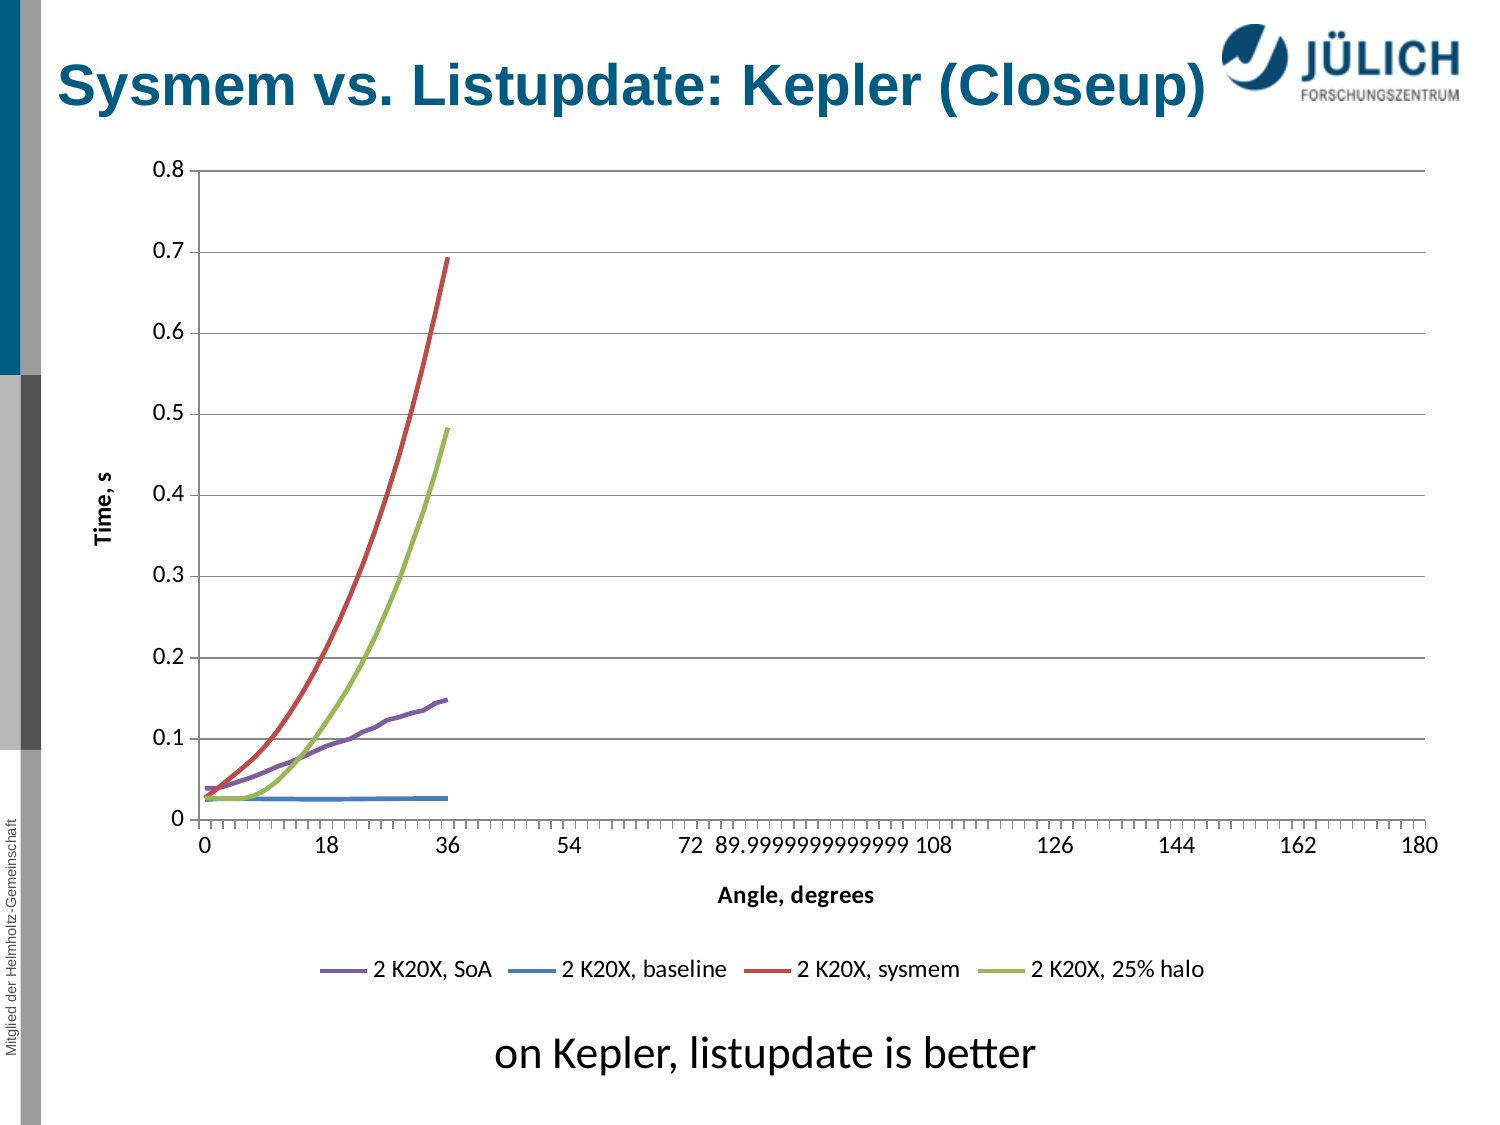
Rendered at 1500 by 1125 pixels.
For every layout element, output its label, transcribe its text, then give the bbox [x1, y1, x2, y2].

text_box on Kepler, listupdate is better [292, 1014, 1239, 1085]
list Sysmem vs. Listupdate: Kepler (Closeup) [57, 47, 1287, 141]
chart [57, 141, 1467, 990]
picture [1222, 24, 1459, 101]
